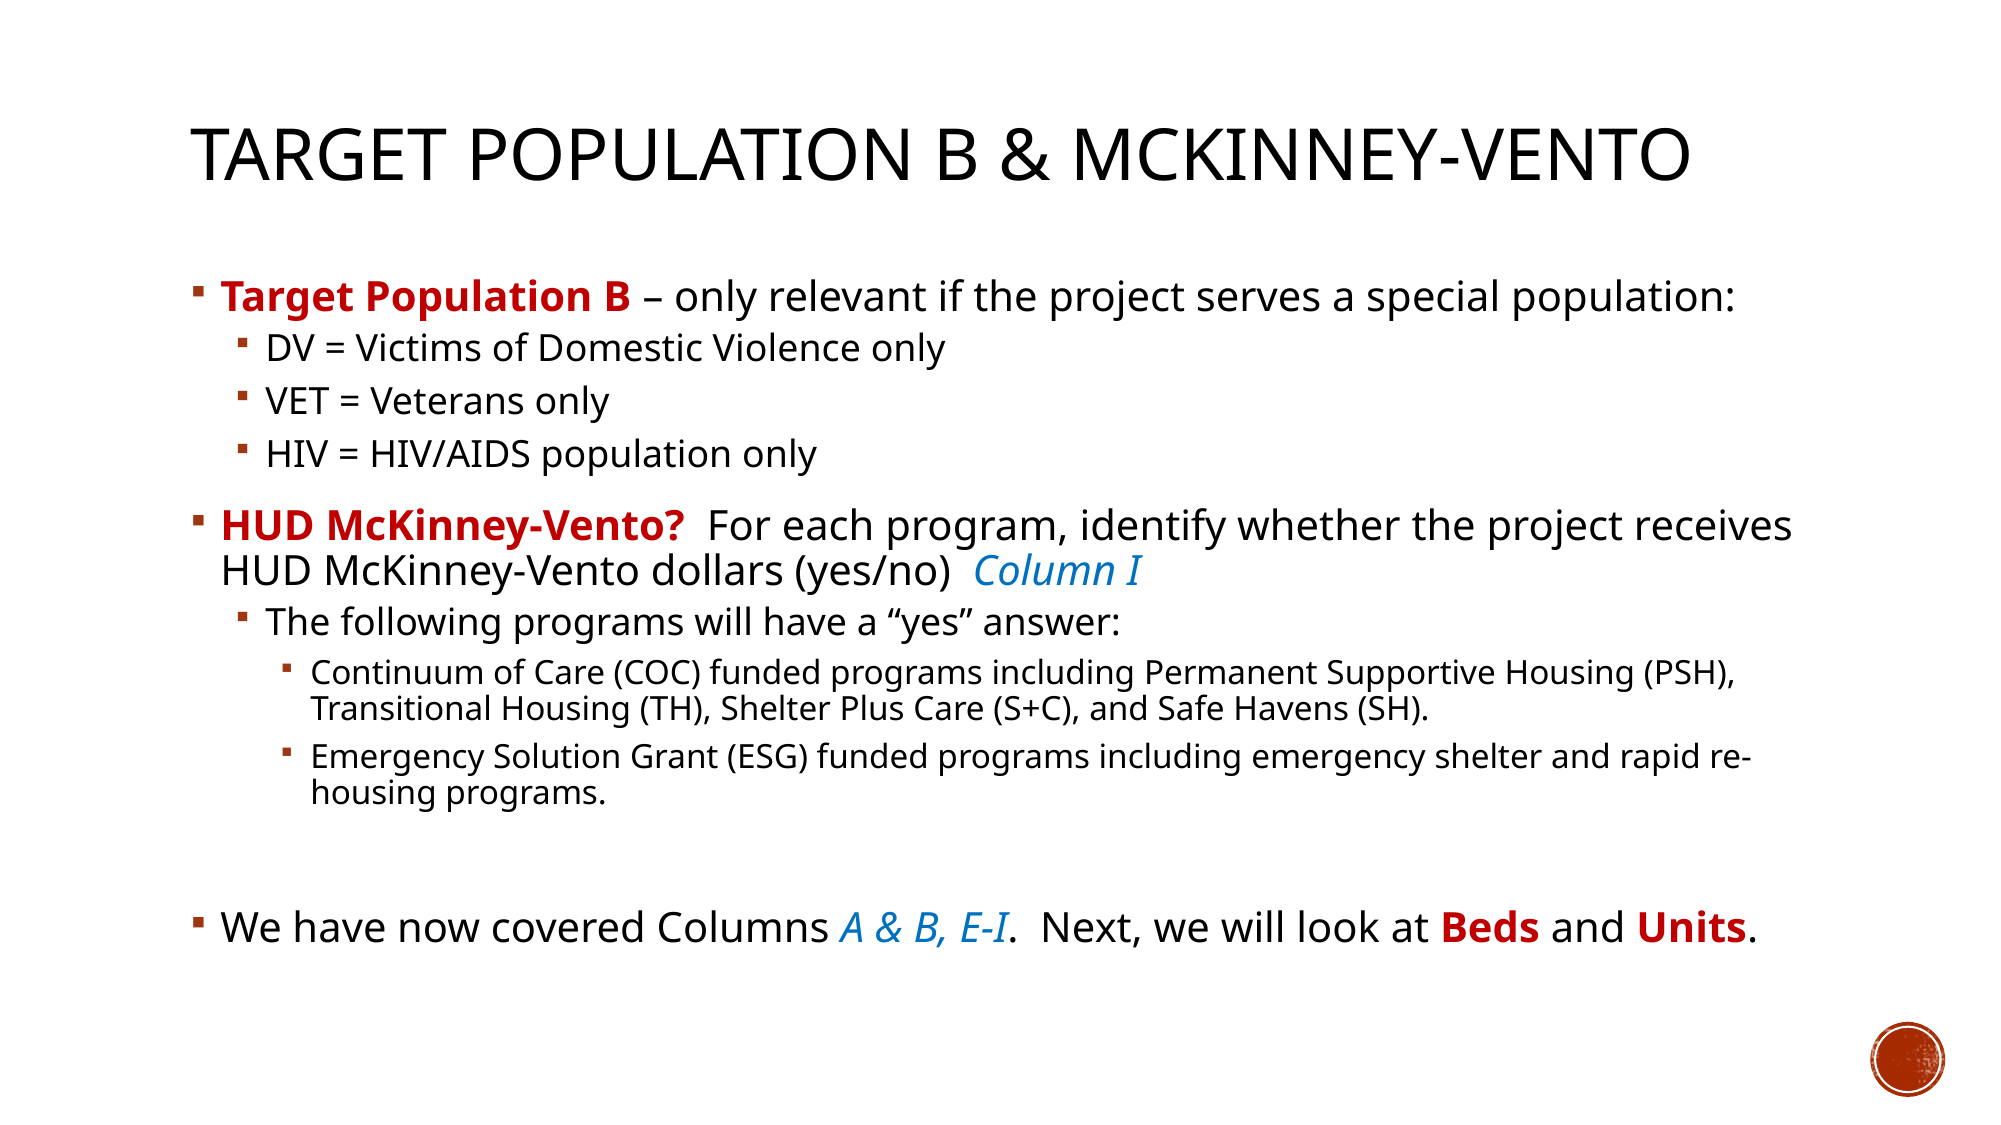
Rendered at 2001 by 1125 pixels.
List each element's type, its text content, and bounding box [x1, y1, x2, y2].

list Target Population B – only relevant if the project serves a special population: DV = Victims of Domestic Violence only VET = Veterans only HIV = HIV/AIDS population only HUD McKinney-Vento? For each program, identify whether the project receives HUD McKinney-Vento dollars (yes/no) Column I The following programs will have a “yes” answer: Continuum of Care (COC) funded programs including Permanent Supportive Housing (PSH), Transitional Housing (TH), Shelter Plus Care (S+C), and Safe Havens (SH). Emergency Solution Grant (ESG) funded programs including emergency shelter and rapid re-housing programs. We have now covered Columns A & B, E-I. Next, we will look at Beds and Units. [175, 268, 1826, 1056]
title Target Population B & McKinney-Vento [175, 79, 1826, 235]
